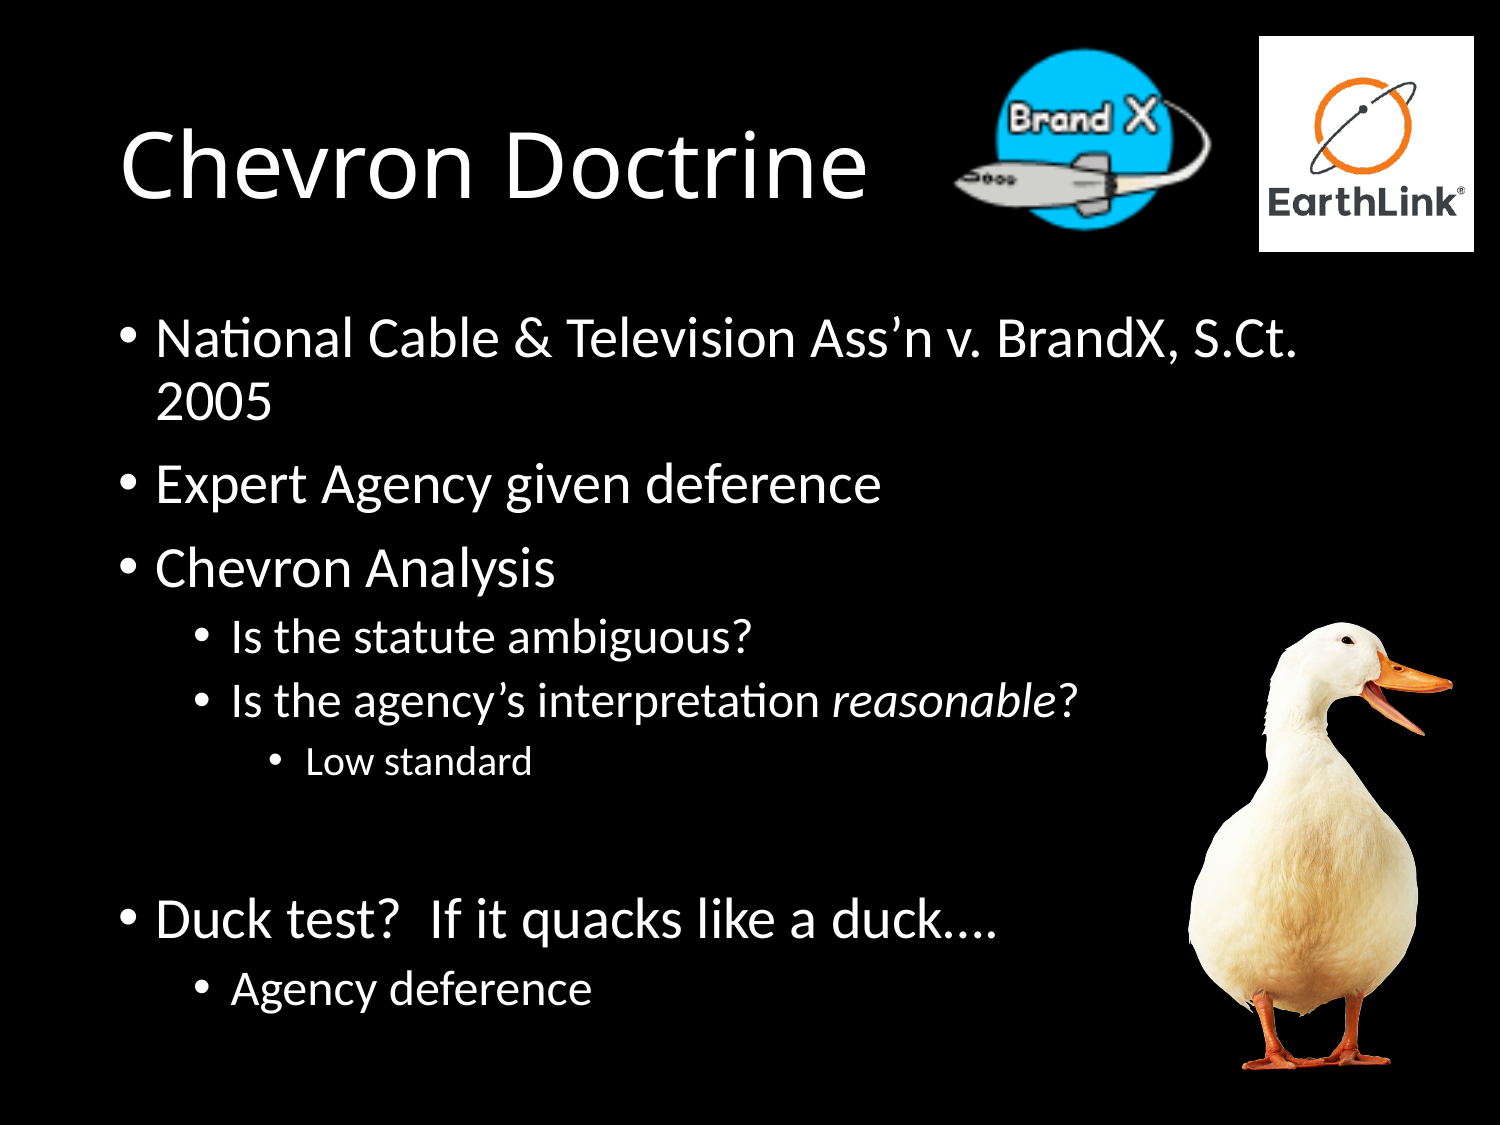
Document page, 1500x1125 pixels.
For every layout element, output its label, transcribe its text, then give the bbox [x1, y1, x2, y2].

picture [1258, 36, 1475, 252]
picture [937, 36, 1231, 252]
title Chevron Doctrine [103, 59, 1397, 278]
list National Cable & Television Ass’n v. BrandX, S.Ct. 2005 Expert Agency given deference Chevron Analysis Is the statute ambiguous? Is the agency’s interpretation reasonable? Low standard Duck test? If it quacks like a duck…. Agency deference [103, 299, 1397, 1105]
picture [1188, 622, 1453, 1070]
